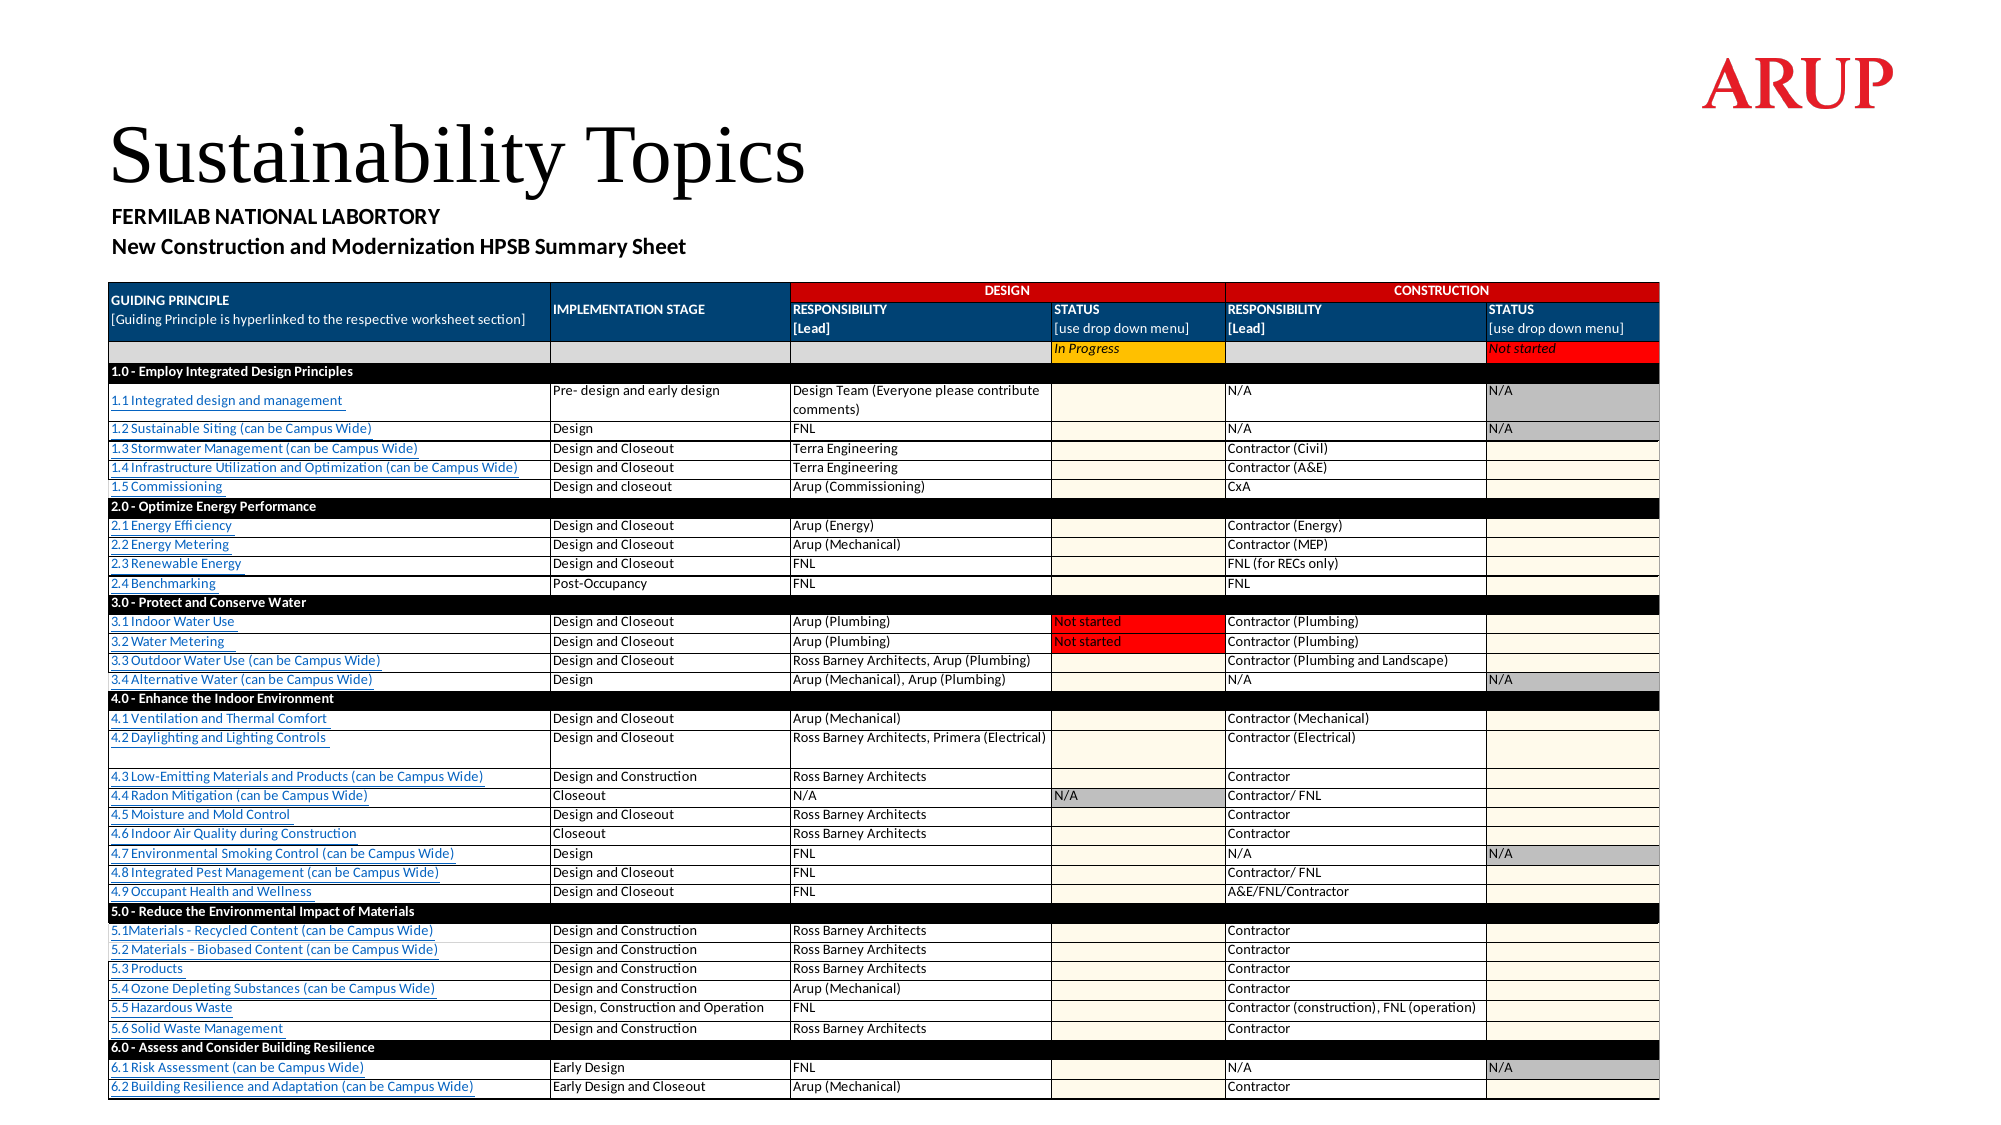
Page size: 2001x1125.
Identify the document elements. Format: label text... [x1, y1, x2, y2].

picture [1702, 58, 1893, 109]
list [107, 205, 1661, 1100]
title Sustainability Topics [108, 107, 1588, 196]
